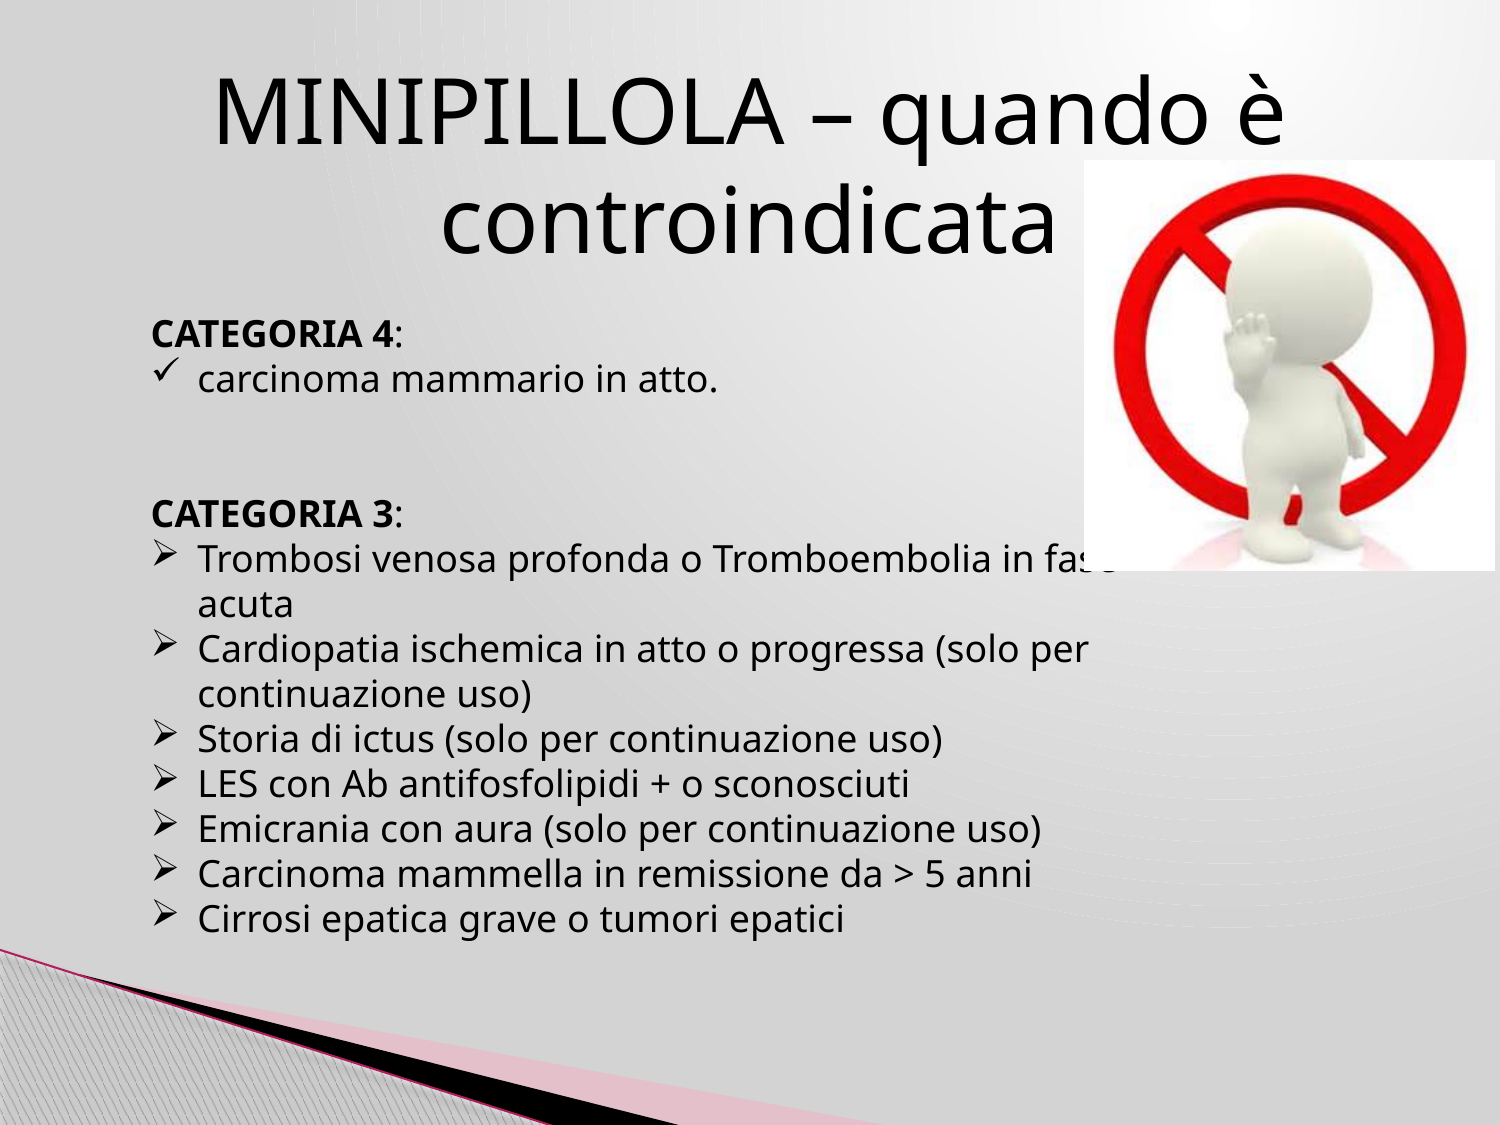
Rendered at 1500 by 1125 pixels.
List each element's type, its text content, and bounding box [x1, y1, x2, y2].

text_box MINIPILLOLA – quando è controindicata [74, 45, 1425, 233]
picture [1083, 160, 1495, 571]
text_box CATEGORIA 4: carcinoma mammario in atto. CATEGORIA 3: Trombosi venosa profonda o Tromboembolia in fase acuta Cardiopatia ischemica in atto o progressa (solo per continuazione uso) Storia di ictus (solo per continuazione uso) LES con Ab antifosfolipidi + o sconosciuti Emicrania con aura (solo per continuazione uso) Carcinoma mammella in remissione da > 5 anni Cirrosi epatica grave o tumori epatici [135, 302, 1149, 948]
